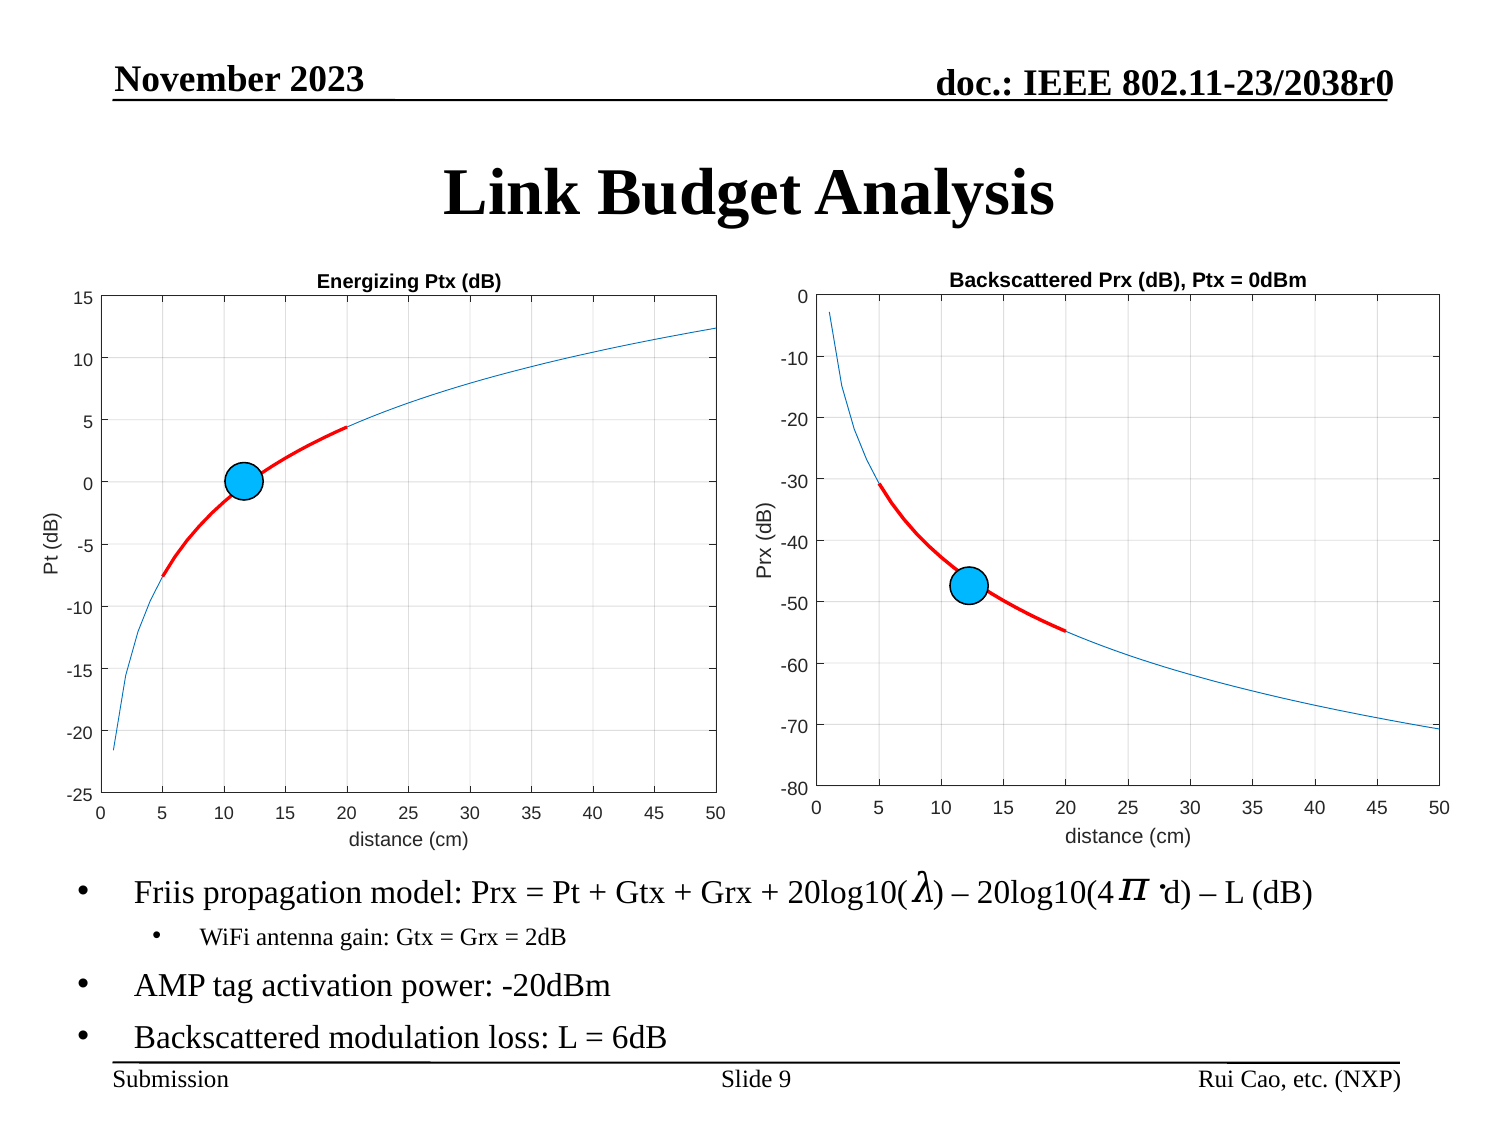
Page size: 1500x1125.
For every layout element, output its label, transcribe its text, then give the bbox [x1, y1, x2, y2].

list Friis propagation model: Prx = Pt + Gtx + Grx + 20log10( ) – 20log10(4 d) – L (dB) WiFi antenna gain: Gtx = Grx = 2dB AMP tag activation power: -20dBm Backscattered modulation loss: L = 6dB [62, 862, 1438, 1063]
footer Rui Cao, etc. (NXP) [878, 1061, 1402, 1093]
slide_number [114, 54, 423, 100]
title Link Budget Analysis [112, 100, 1388, 248]
picture [0, 249, 1500, 859]
slide_number Slide 9 [712, 1061, 800, 1123]
